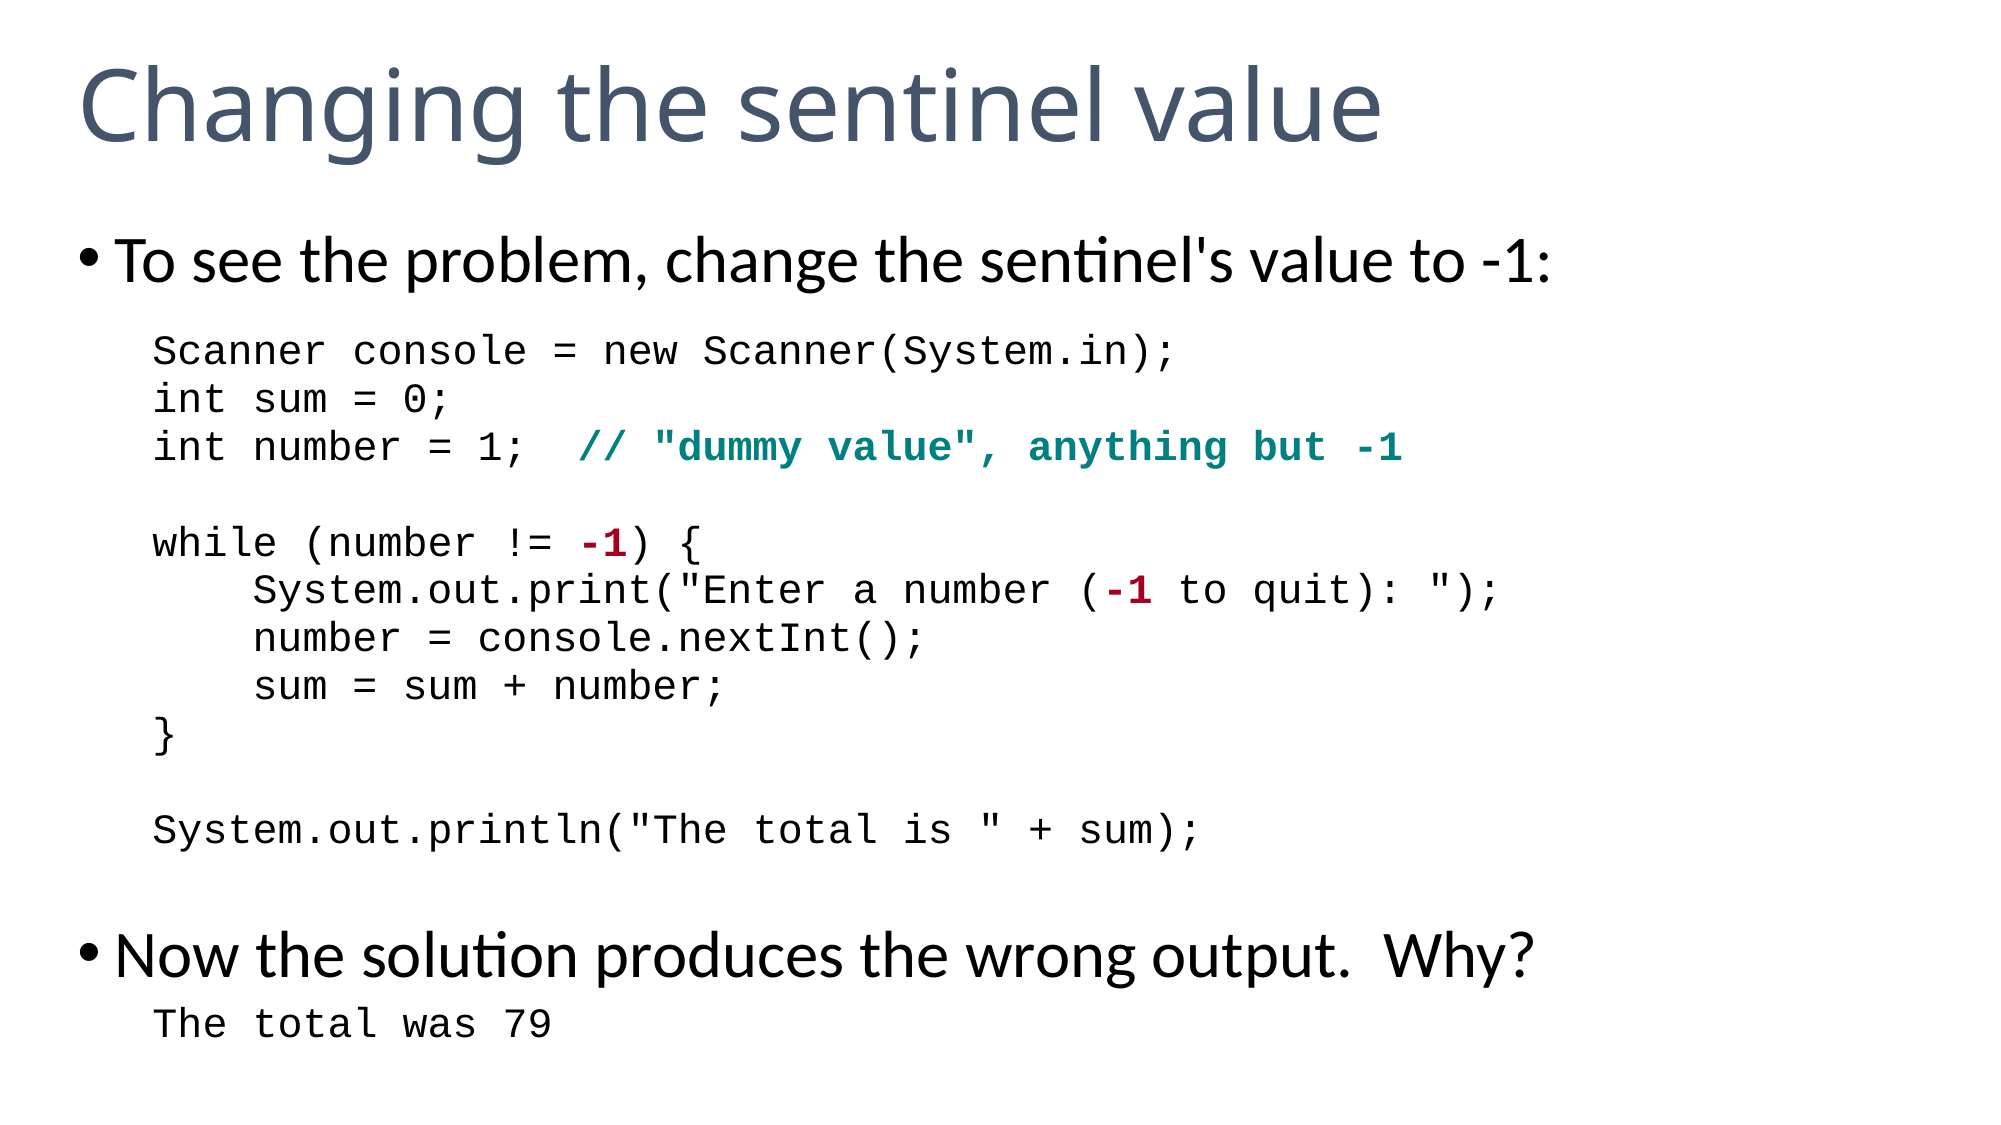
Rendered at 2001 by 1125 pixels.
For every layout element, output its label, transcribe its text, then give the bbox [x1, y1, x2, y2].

title Changing the sentinel value [62, 0, 1938, 217]
list To see the problem, change the sentinel's value to -1: Scanner console = new Scanner(System.in); int sum = 0; int number = 1; // "dummy value", anything but -1 while (number != -1) { System.out.print("Enter a number (-1 to quit): "); number = console.nextInt(); sum = sum + number; } System.out.println("The total is " + sum); Now the solution produces the wrong output. Why? The total was 79 [62, 217, 1938, 1067]
